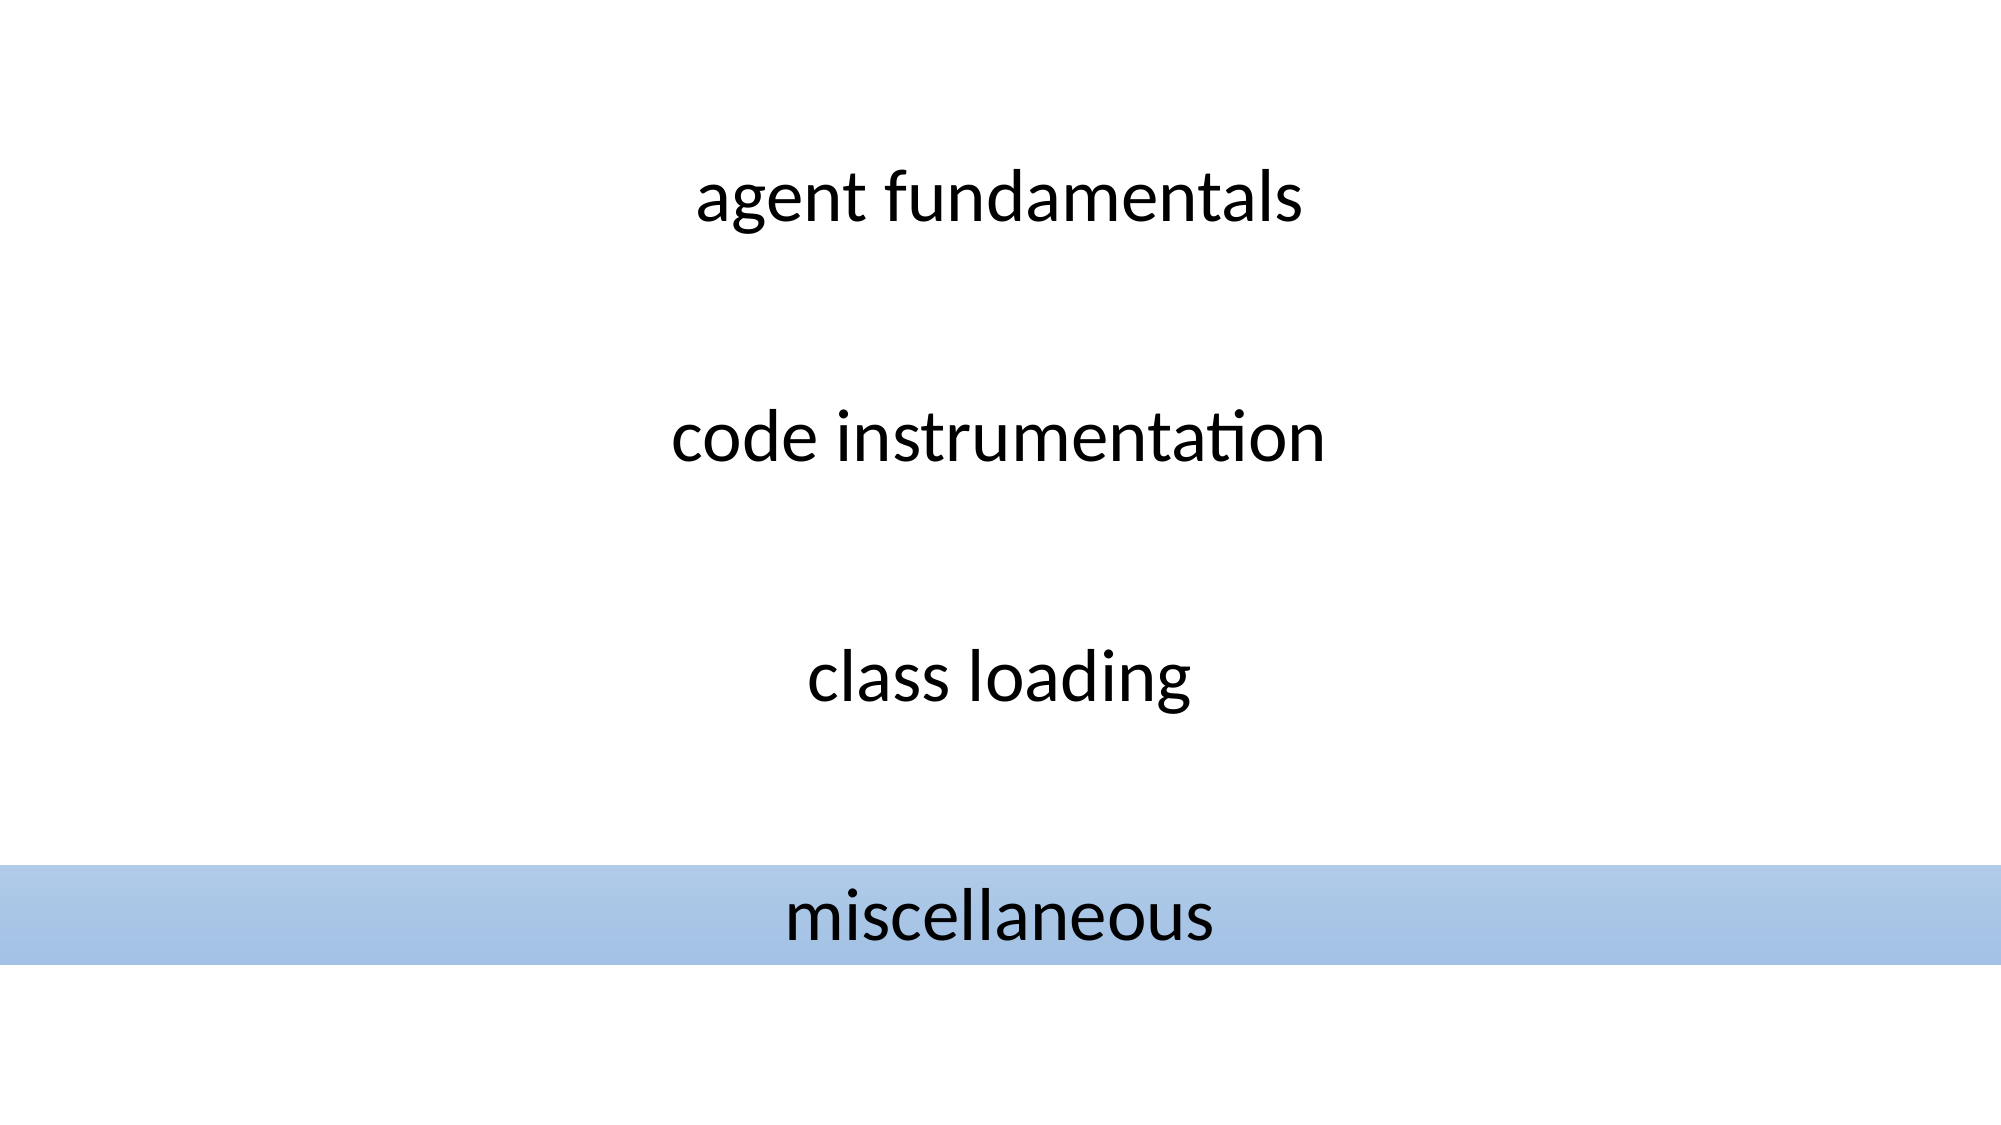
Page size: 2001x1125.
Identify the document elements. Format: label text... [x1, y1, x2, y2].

text_box miscellaneous [0, 858, 2000, 963]
text_box class loading [0, 618, 2000, 724]
text_box code instrumentation [0, 379, 2000, 484]
text_box agent fundamentals [0, 139, 2000, 245]
